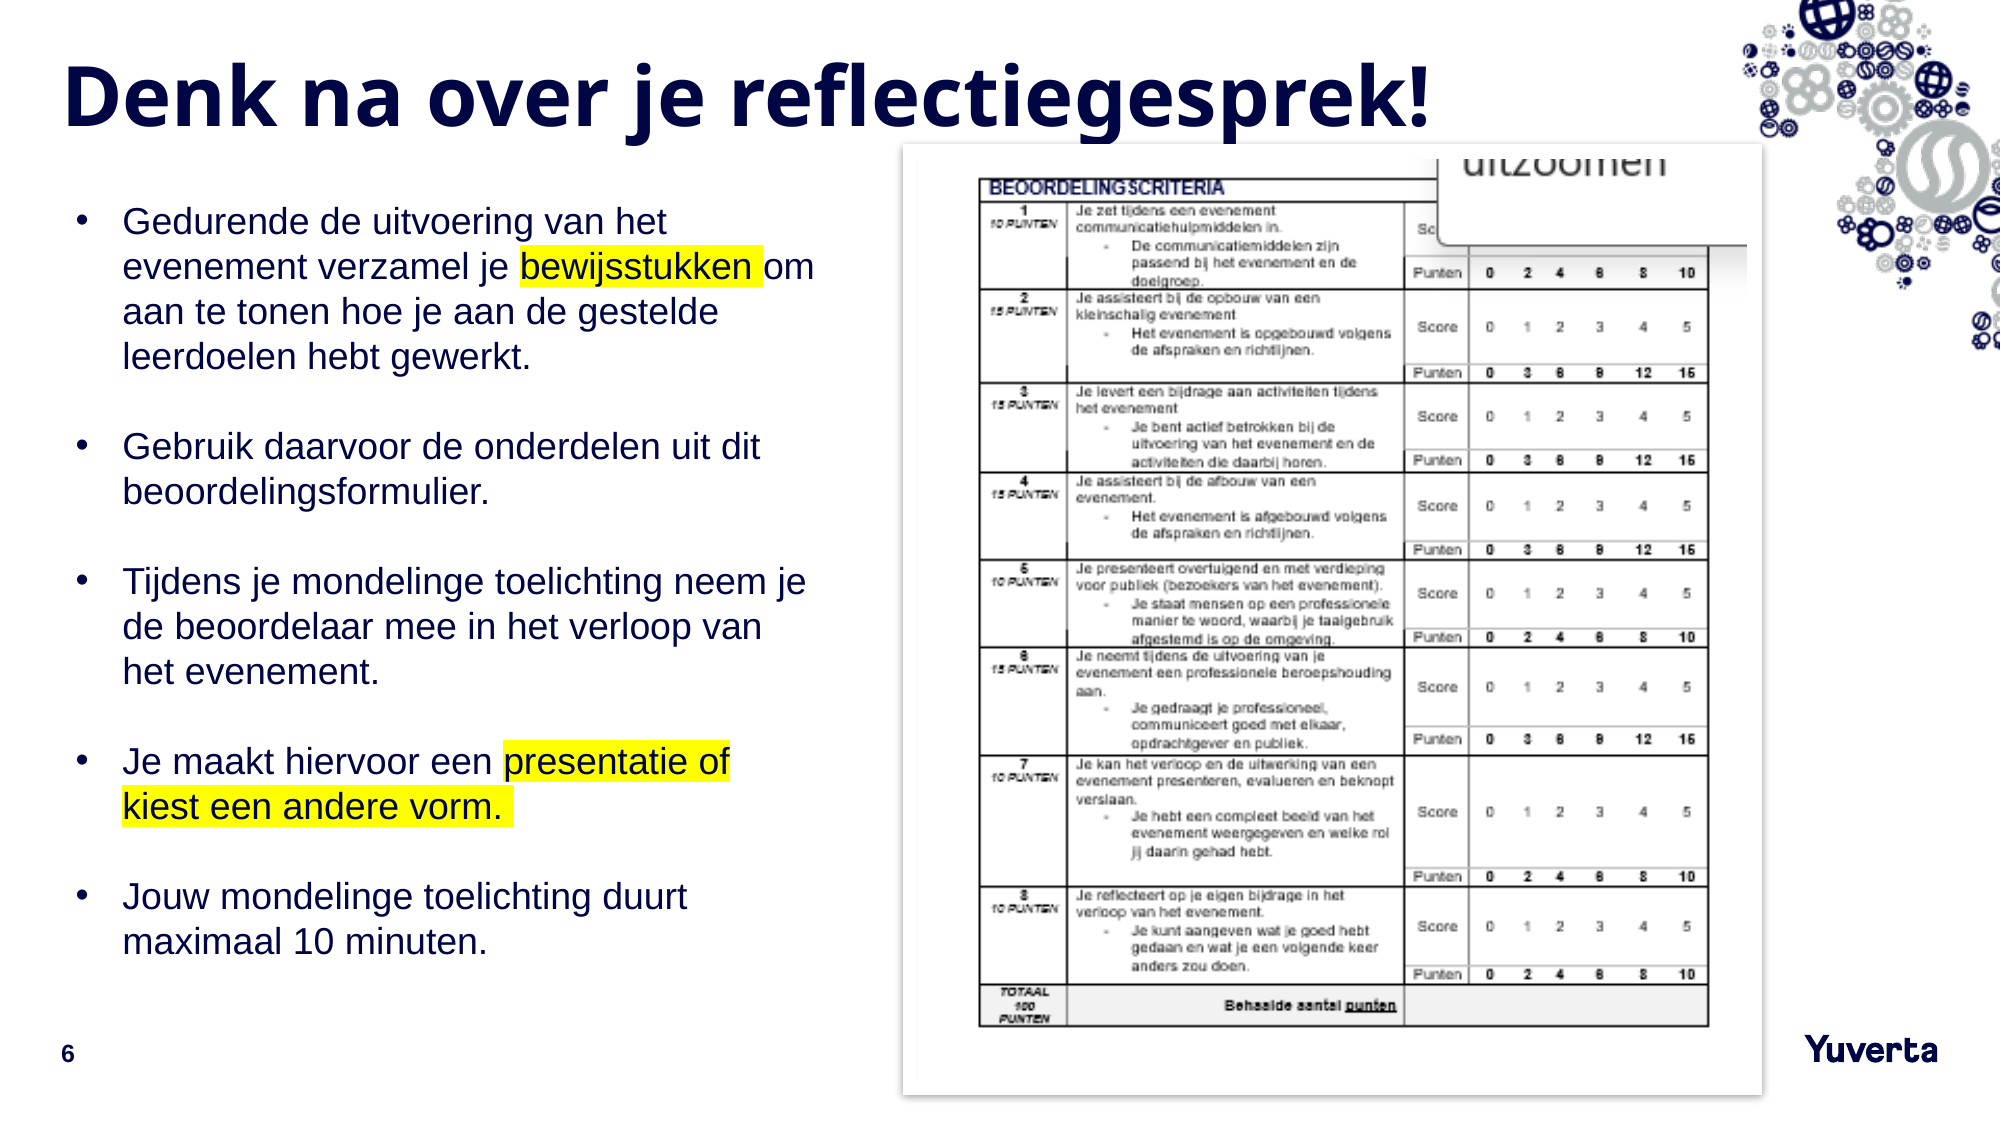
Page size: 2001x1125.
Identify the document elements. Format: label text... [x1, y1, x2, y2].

title Denk na over je reflectiegesprek! [60, 48, 1720, 239]
picture [0, 0, 2000, 1125]
slide_number 6 [60, 1037, 113, 1073]
text_box Gedurende de uitvoering van het evenement verzamel je bewijsstukken om aan te tonen hoe je aan de gestelde leerdoelen hebt gewerkt. Gebruik daarvoor de onderdelen uit dit beoordelingsformulier. Tijdens je mondelinge toelichting neem je de beoordelaar mee in het verloop van het evenement. Je maakt hiervoor een presentatie of kiest een andere vorm. Jouw mondelinge toelichting duurt maximaal 10 minuten. [60, 189, 833, 969]
